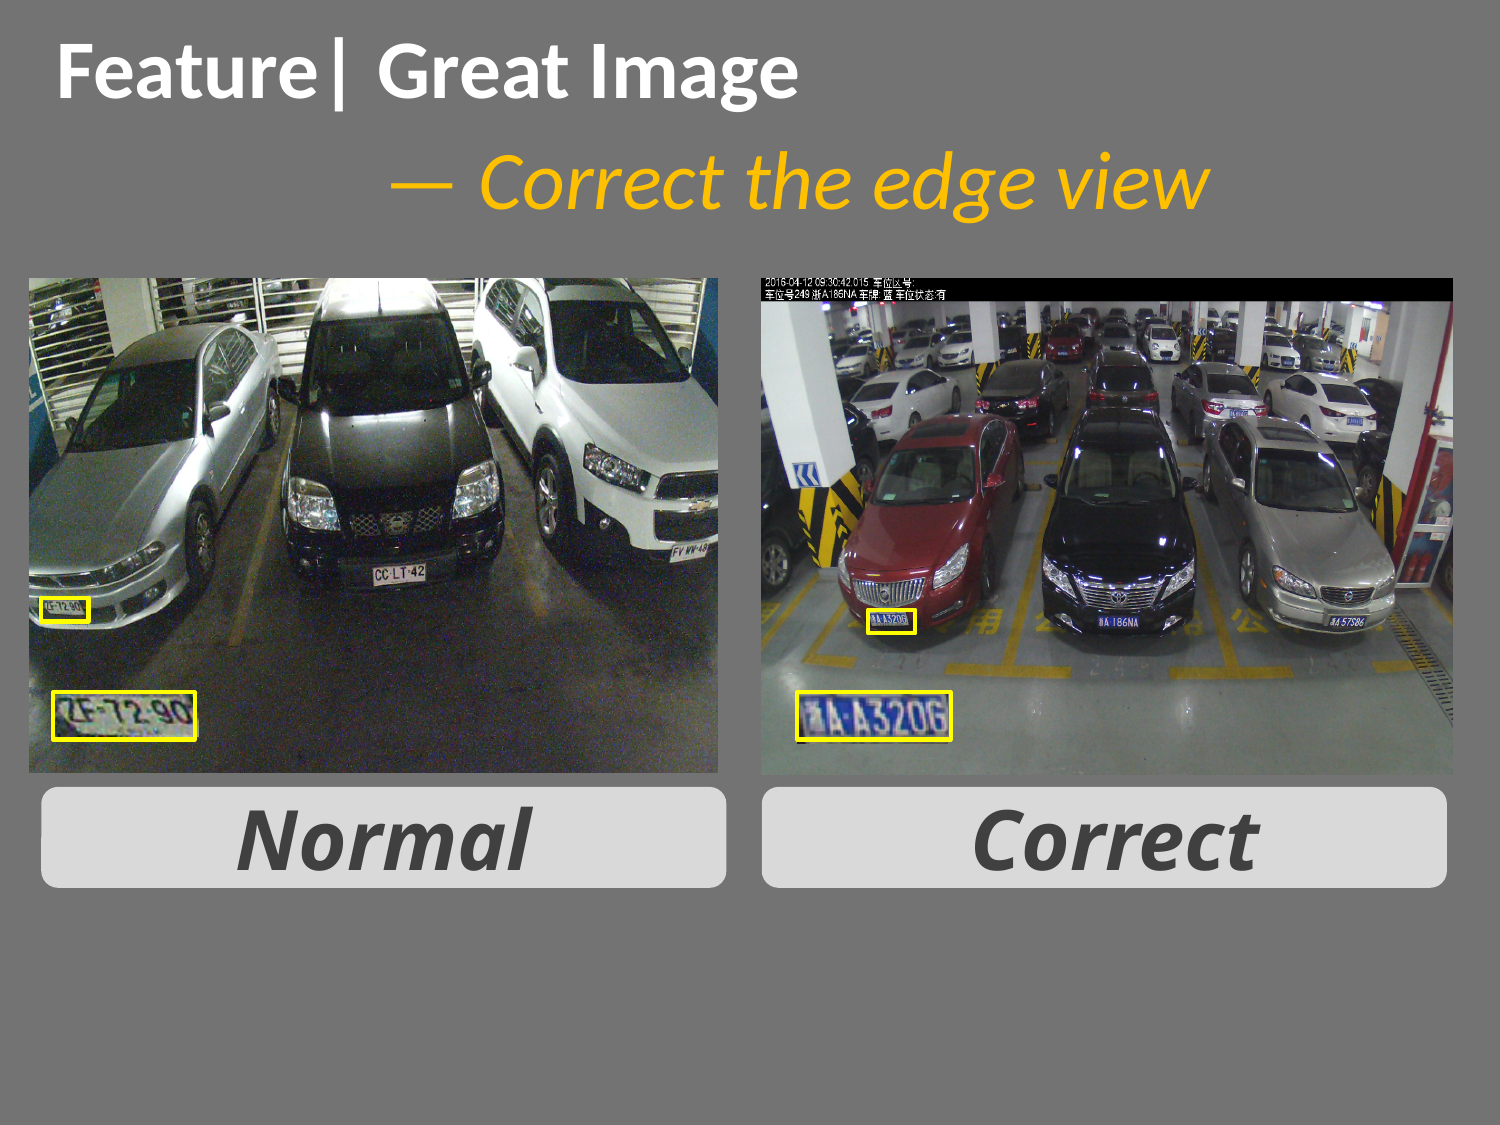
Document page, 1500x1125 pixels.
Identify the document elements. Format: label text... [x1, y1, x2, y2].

picture [761, 278, 1453, 776]
picture [29, 278, 718, 773]
text_box Normal [39, 784, 729, 890]
text_box Correct [759, 784, 1450, 890]
text_box — Correct the edge view [354, 113, 1500, 252]
text_box Feature| Great Image [41, 7, 857, 123]
